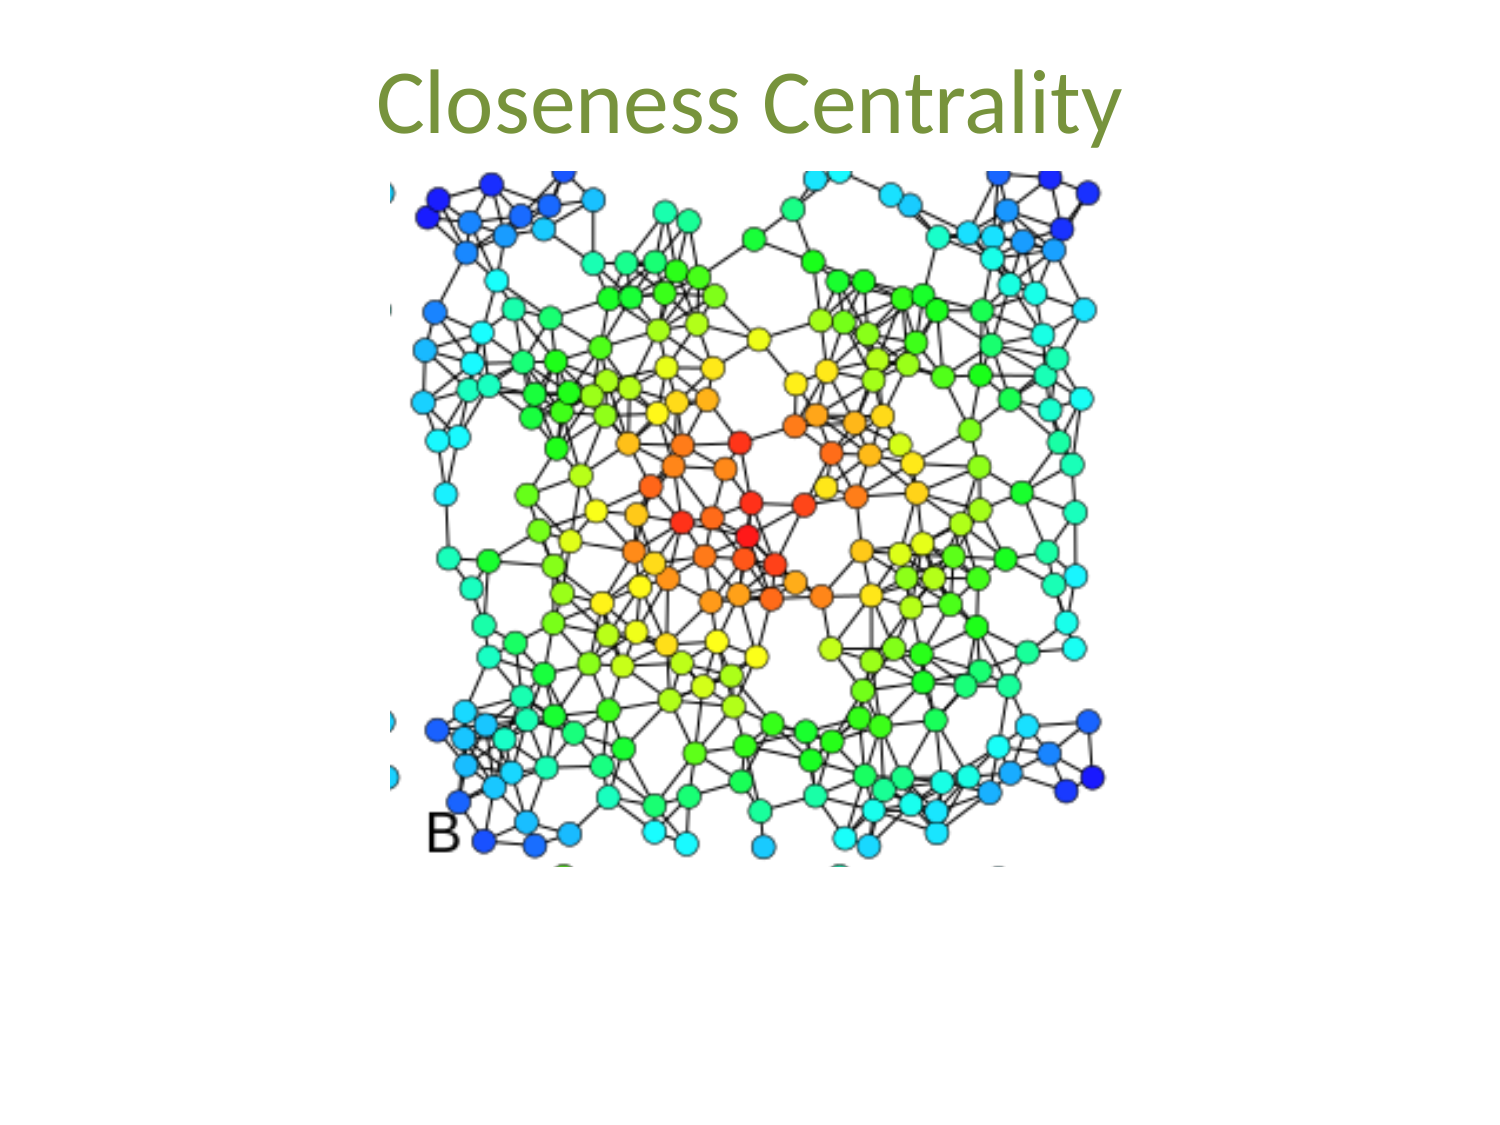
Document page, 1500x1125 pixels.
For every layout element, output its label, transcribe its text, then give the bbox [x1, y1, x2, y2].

picture [389, 170, 1127, 868]
title Closeness Centrality [75, 2, 1425, 191]
